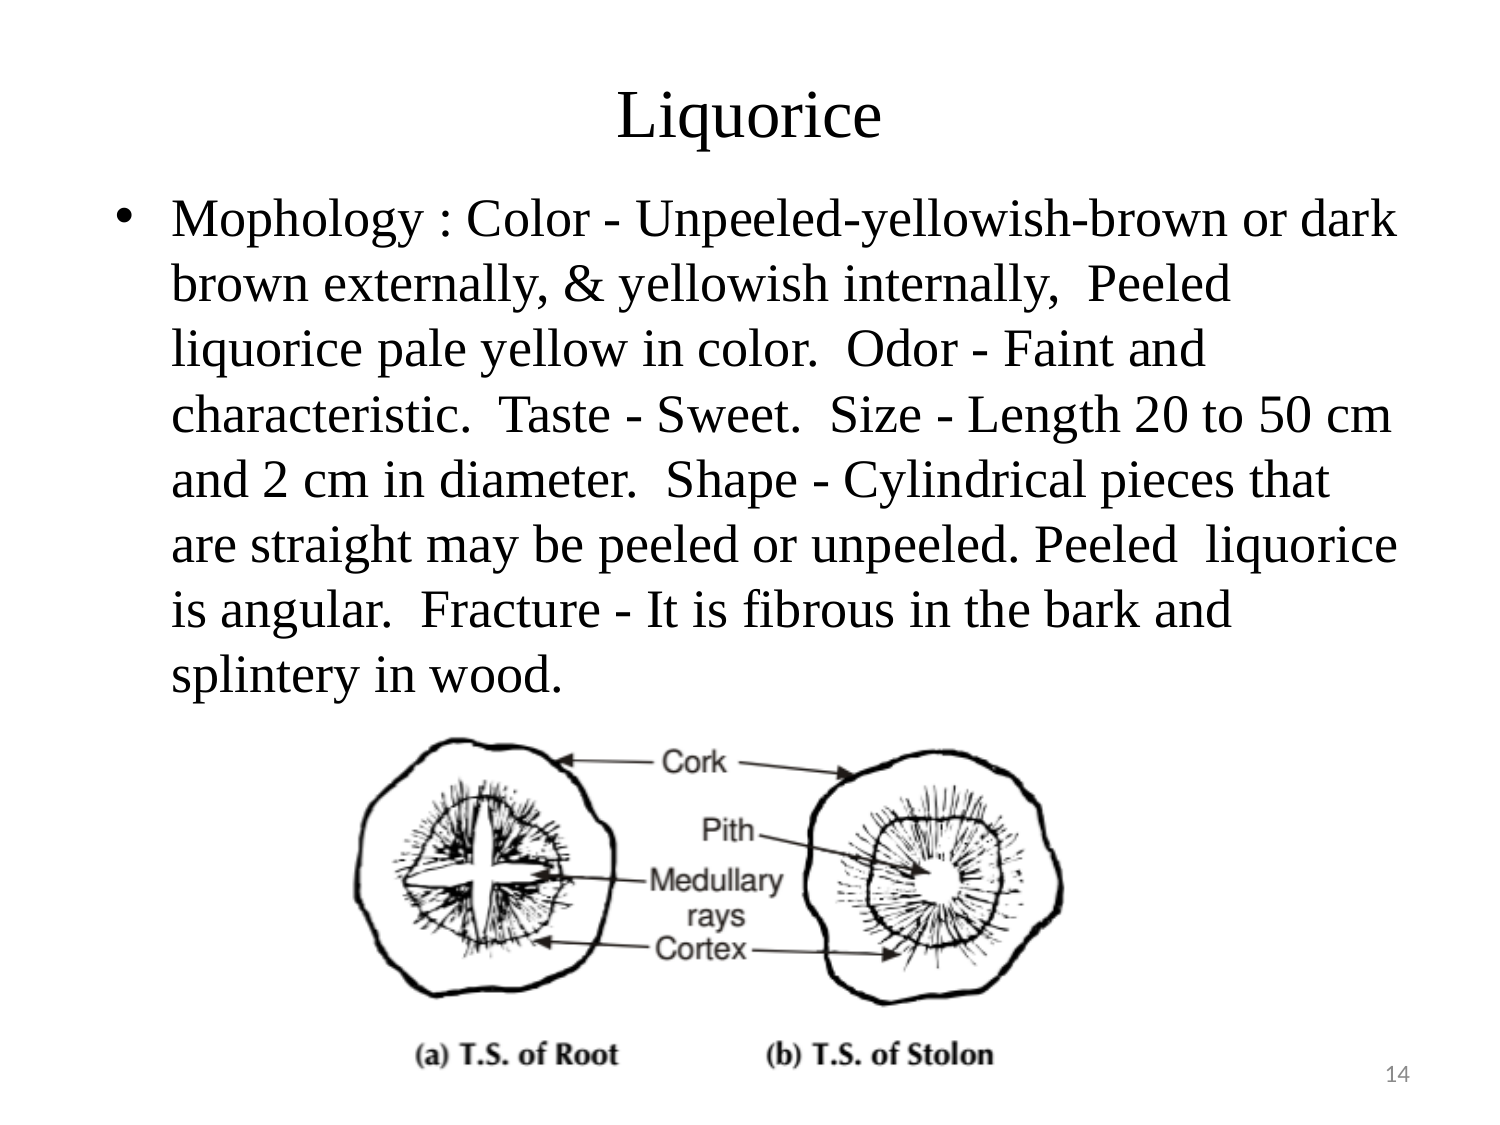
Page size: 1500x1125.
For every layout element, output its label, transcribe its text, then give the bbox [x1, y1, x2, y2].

title Liquorice [75, 50, 1425, 171]
list Mophology : Color - Unpeeled-yellowish-brown or dark brown externally, & yellowish internally, Peeled liquorice pale yellow in color. Odor - Faint and characteristic. Taste - Sweet. Size - Length 20 to 50 cm and 2 cm in diameter. Shape - Cylindrical pieces that are straight may be peeled or unpeeled. Peeled liquorice is angular. Fracture - It is fibrous in the bark and splintery in wood. [99, 174, 1425, 1005]
slide_number 14 [1074, 1042, 1425, 1103]
picture [324, 732, 1065, 1088]
